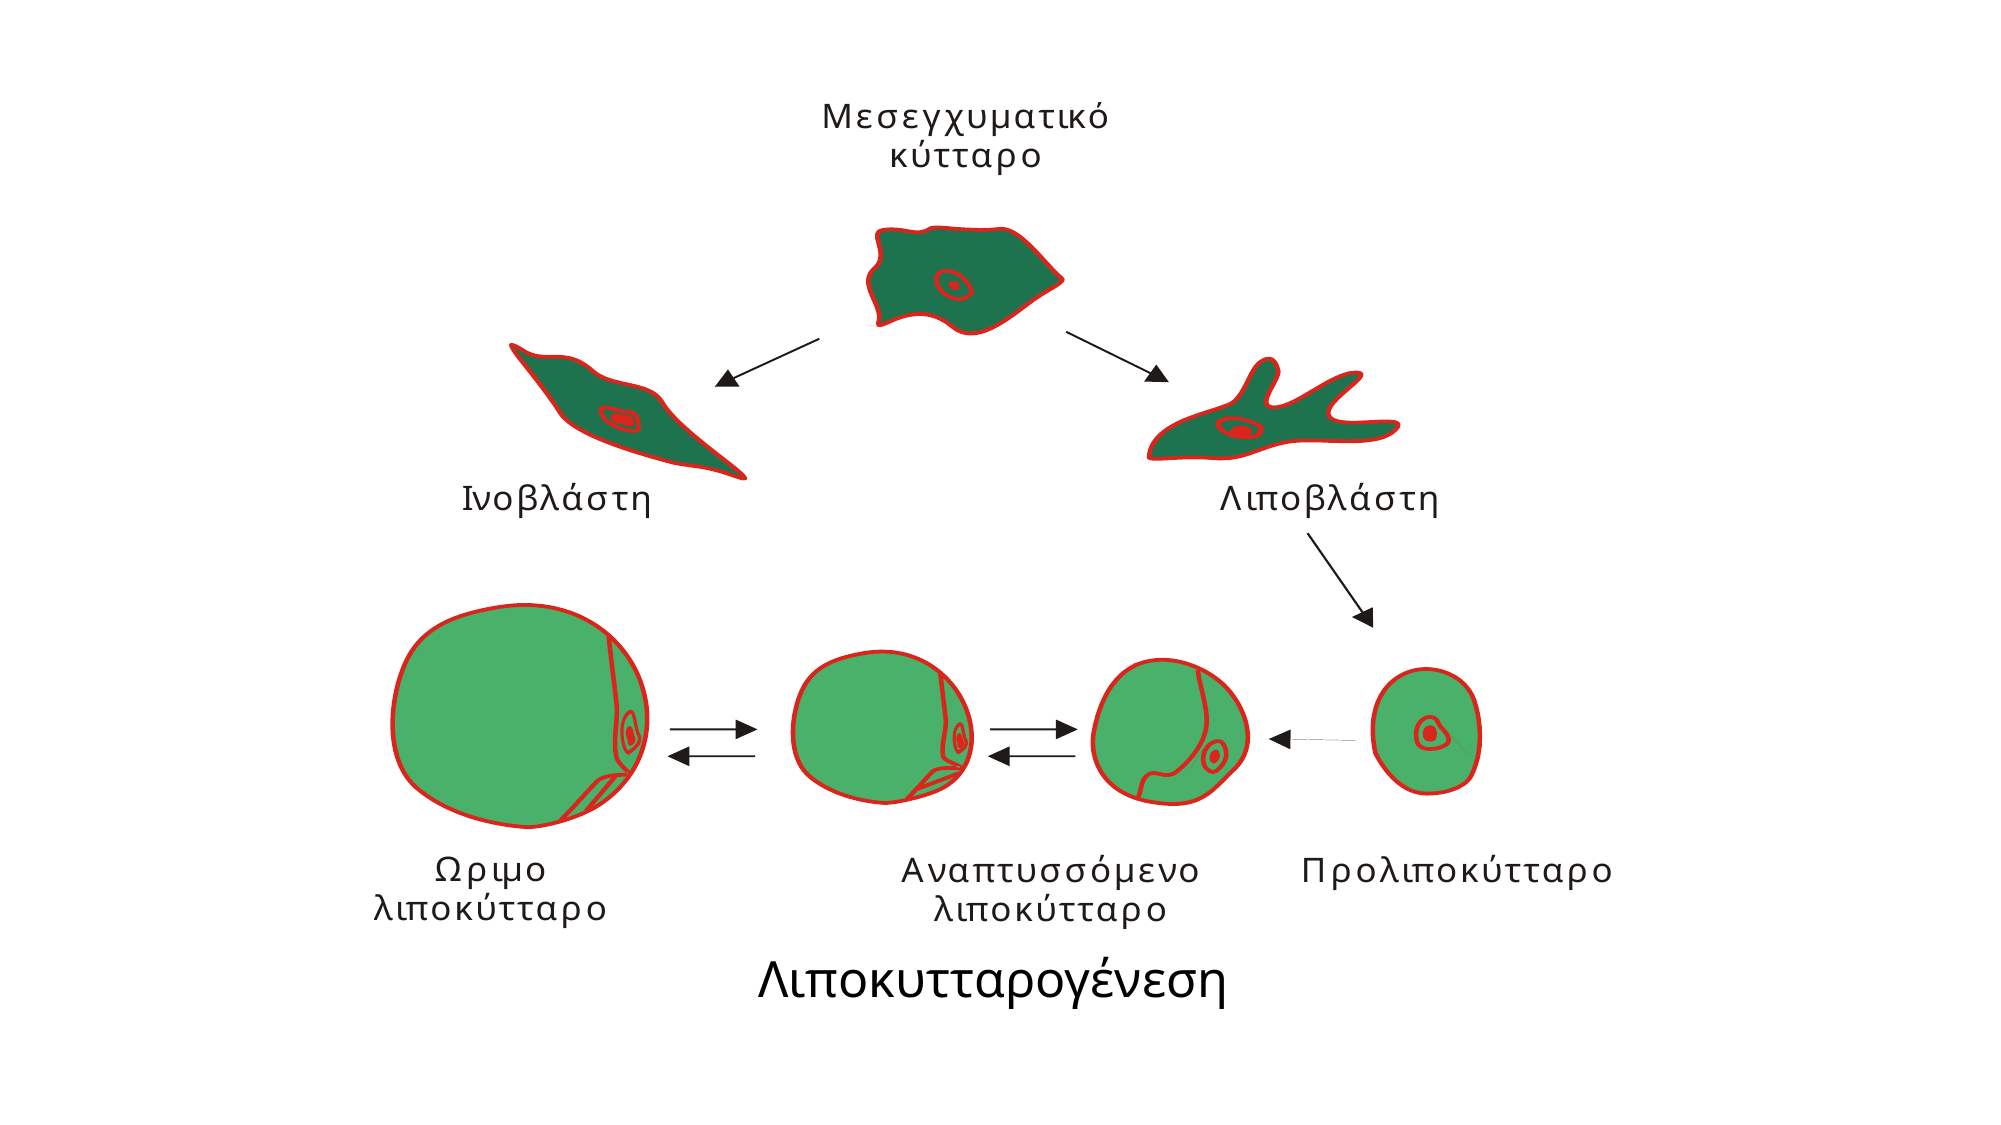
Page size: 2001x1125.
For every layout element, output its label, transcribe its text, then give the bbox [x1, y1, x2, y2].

text_box Λιποκυτταρογένεση [598, 940, 1402, 1016]
picture [373, 101, 1615, 929]
